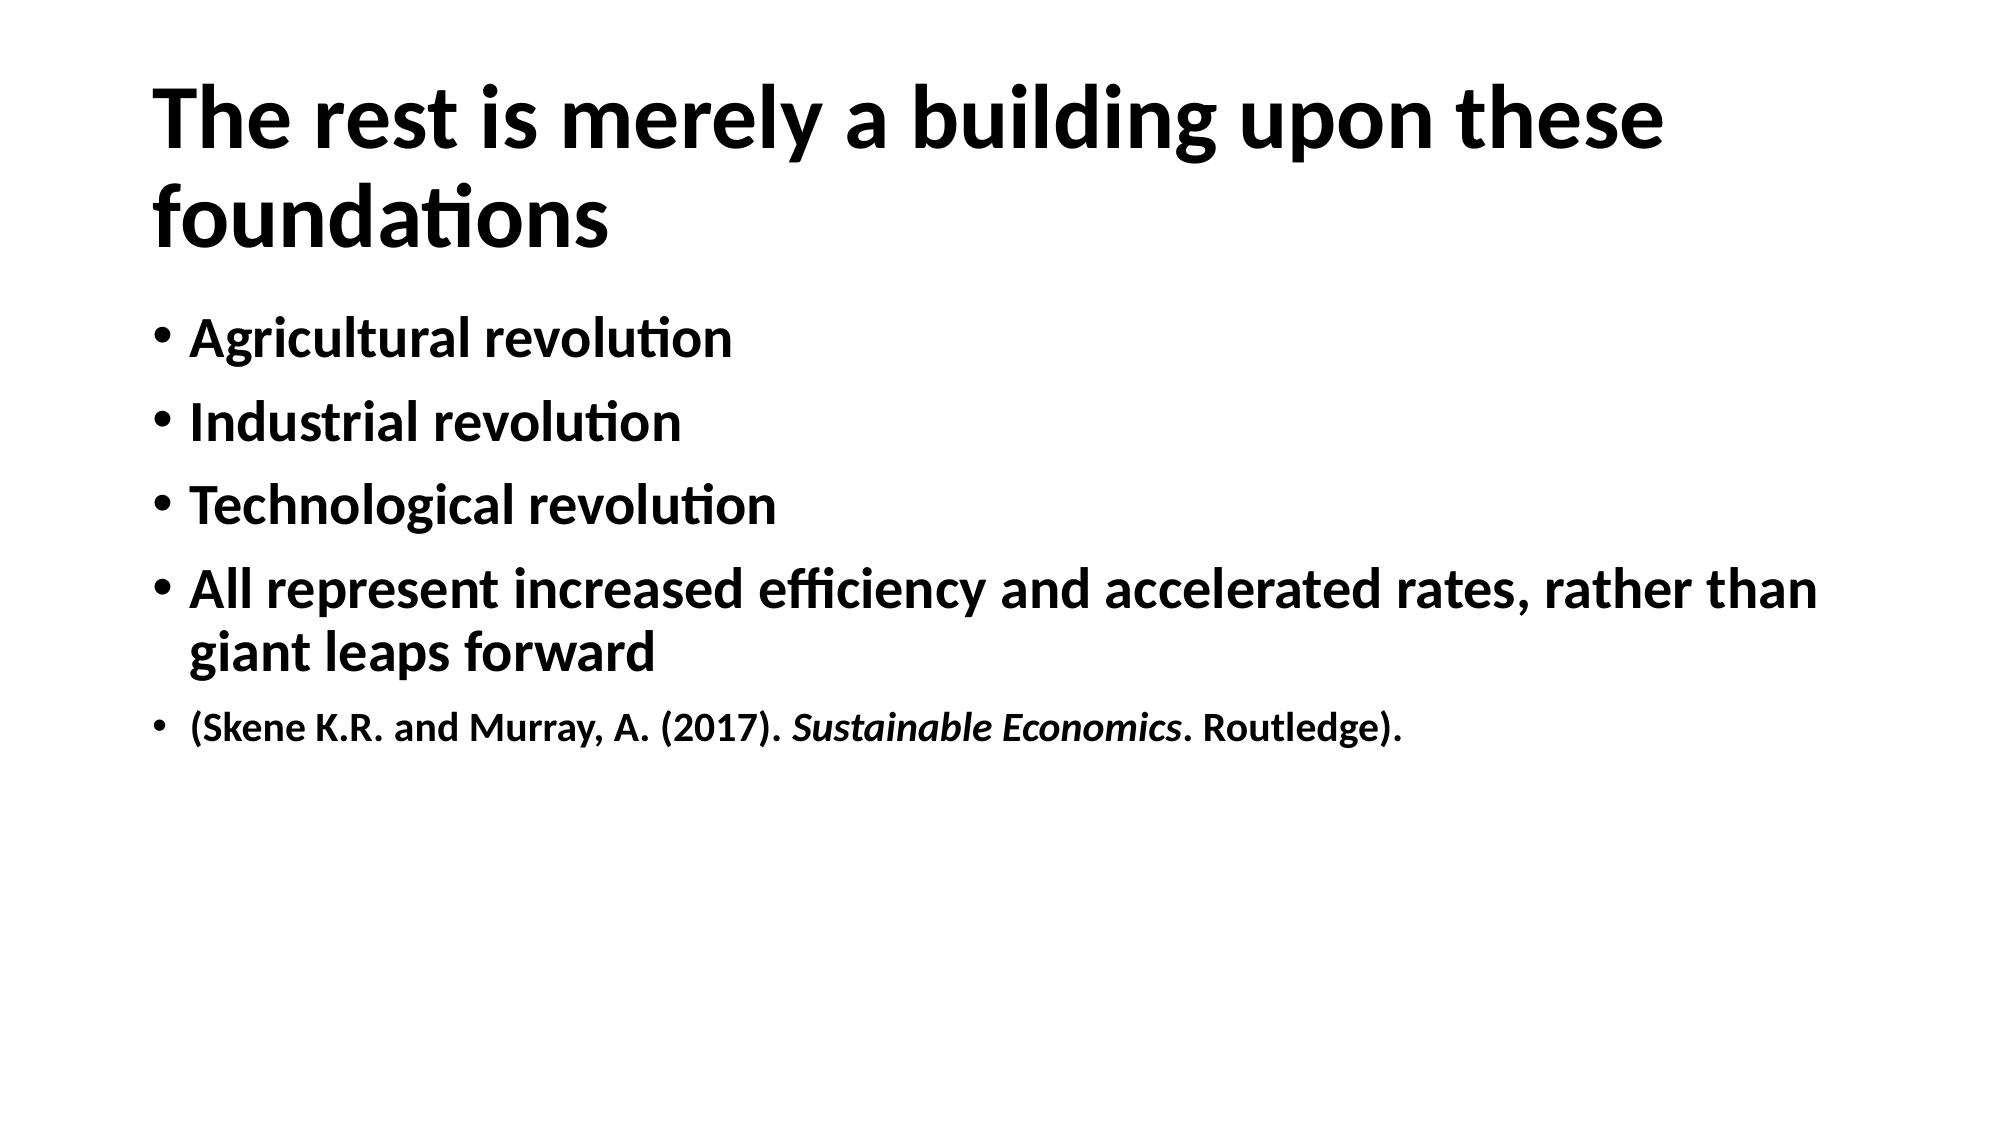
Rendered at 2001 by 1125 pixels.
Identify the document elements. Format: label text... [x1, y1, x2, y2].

title The rest is merely a building upon these foundations [137, 59, 1863, 278]
list Agricultural revolution Industrial revolution Technological revolution All represent increased efficiency and accelerated rates, rather than giant leaps forward (Skene K.R. and Murray, A. (2017). Sustainable Economics. Routledge). [137, 299, 1863, 1014]
